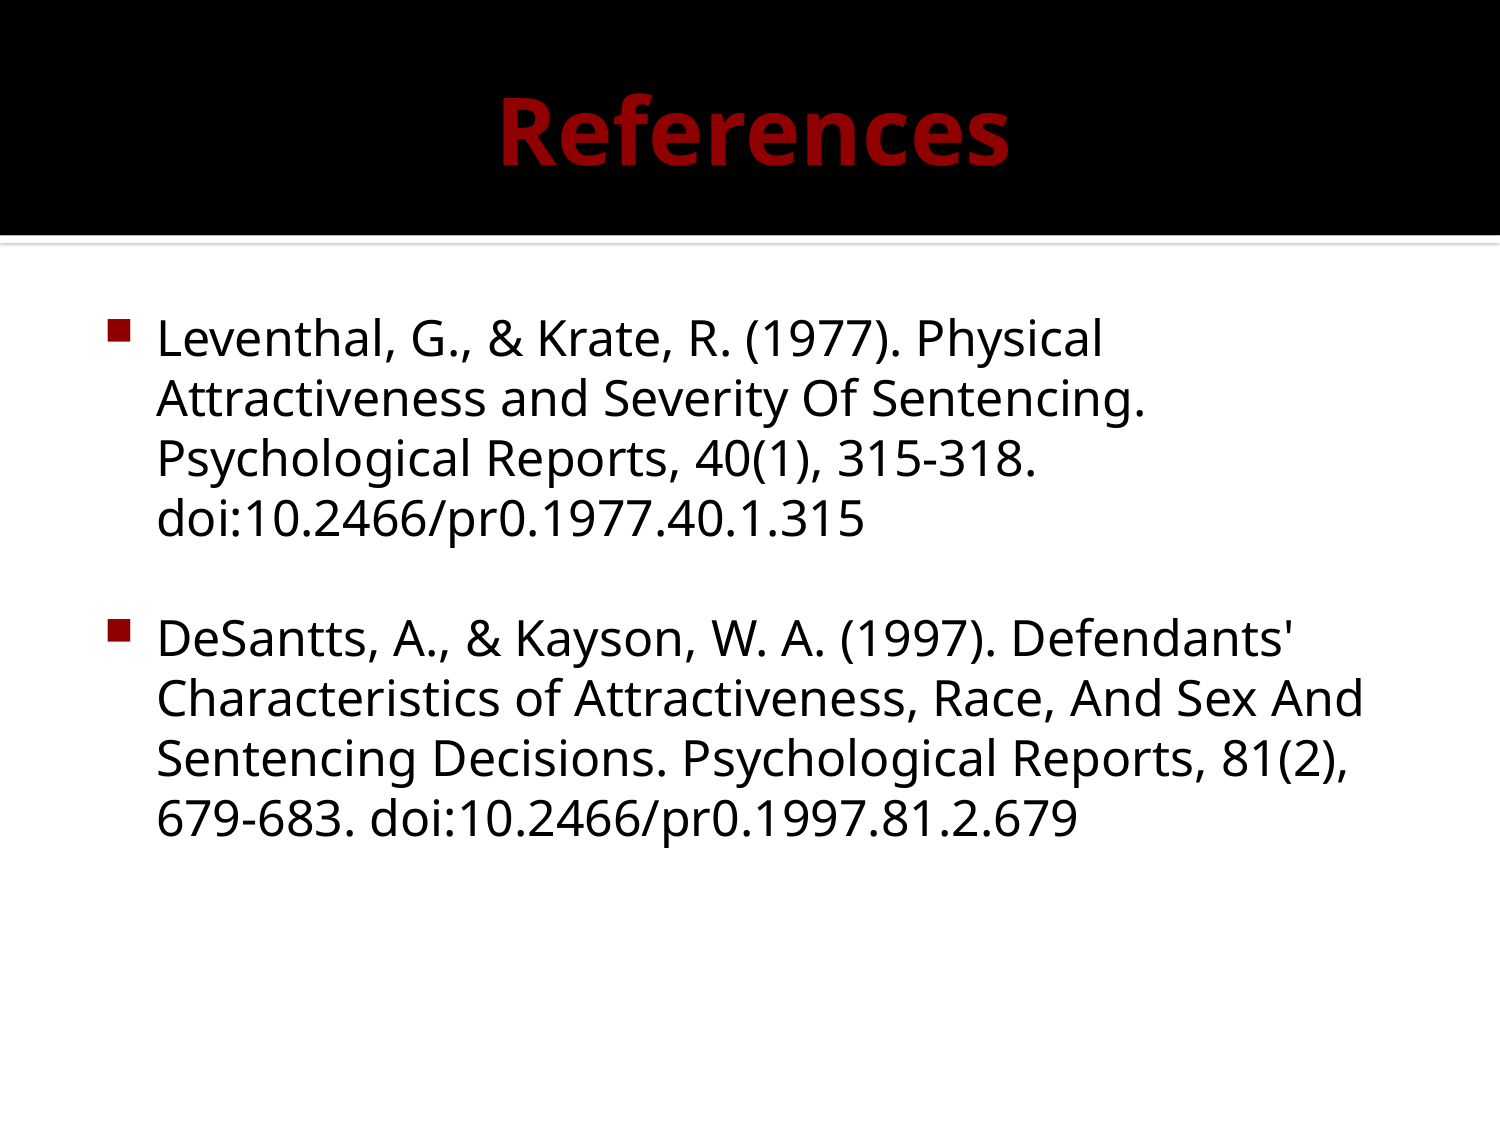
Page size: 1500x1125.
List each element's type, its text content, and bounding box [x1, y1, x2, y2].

list Leventhal, G., & Krate, R. (1977). Physical Attractiveness and Severity Of Sentencing. Psychological Reports, 40(1), 315-318. doi:10.2466/pr0.1977.40.1.315 DeSantts, A., & Kayson, W. A. (1997). Defendants' Characteristics of Attractiveness, Race, And Sex And Sentencing Decisions. Psychological Reports, 81(2), 679-683. doi:10.2466/pr0.1997.81.2.679 [75, 291, 1425, 1050]
title References [75, 25, 1425, 231]
